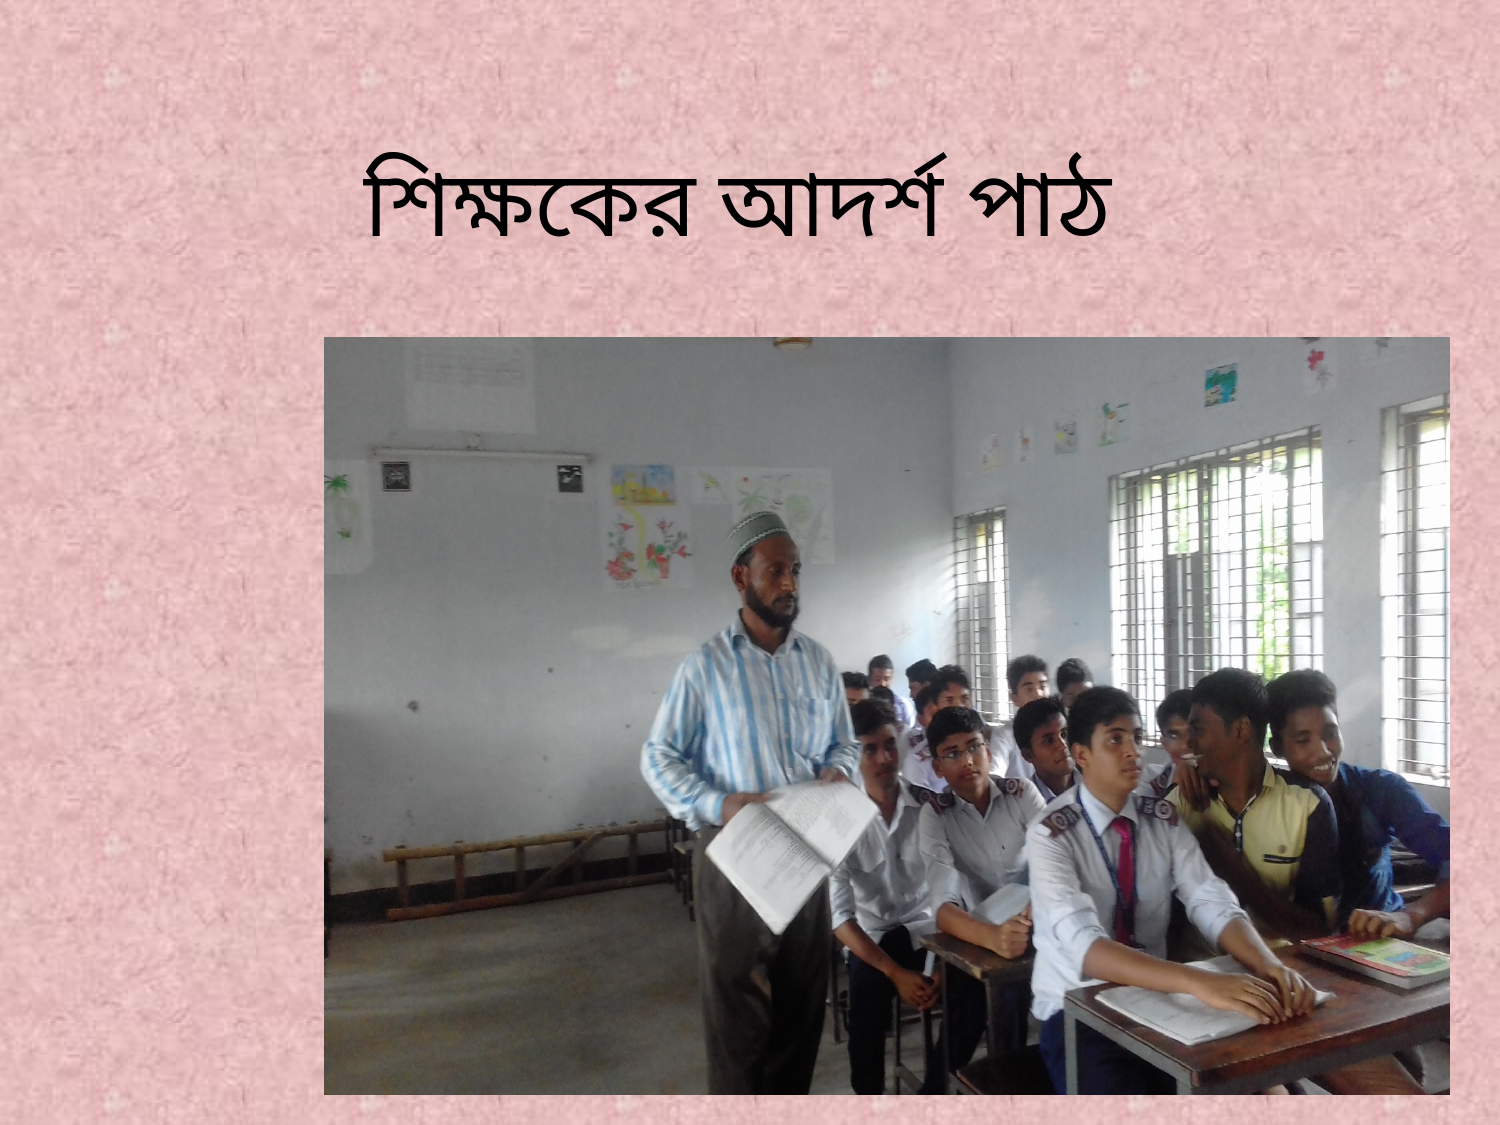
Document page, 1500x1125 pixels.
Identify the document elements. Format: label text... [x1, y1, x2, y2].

picture [0, 0, 1500, 1125]
text_box শিক্ষকের আদর্শ পাঠ [349, 137, 1500, 263]
